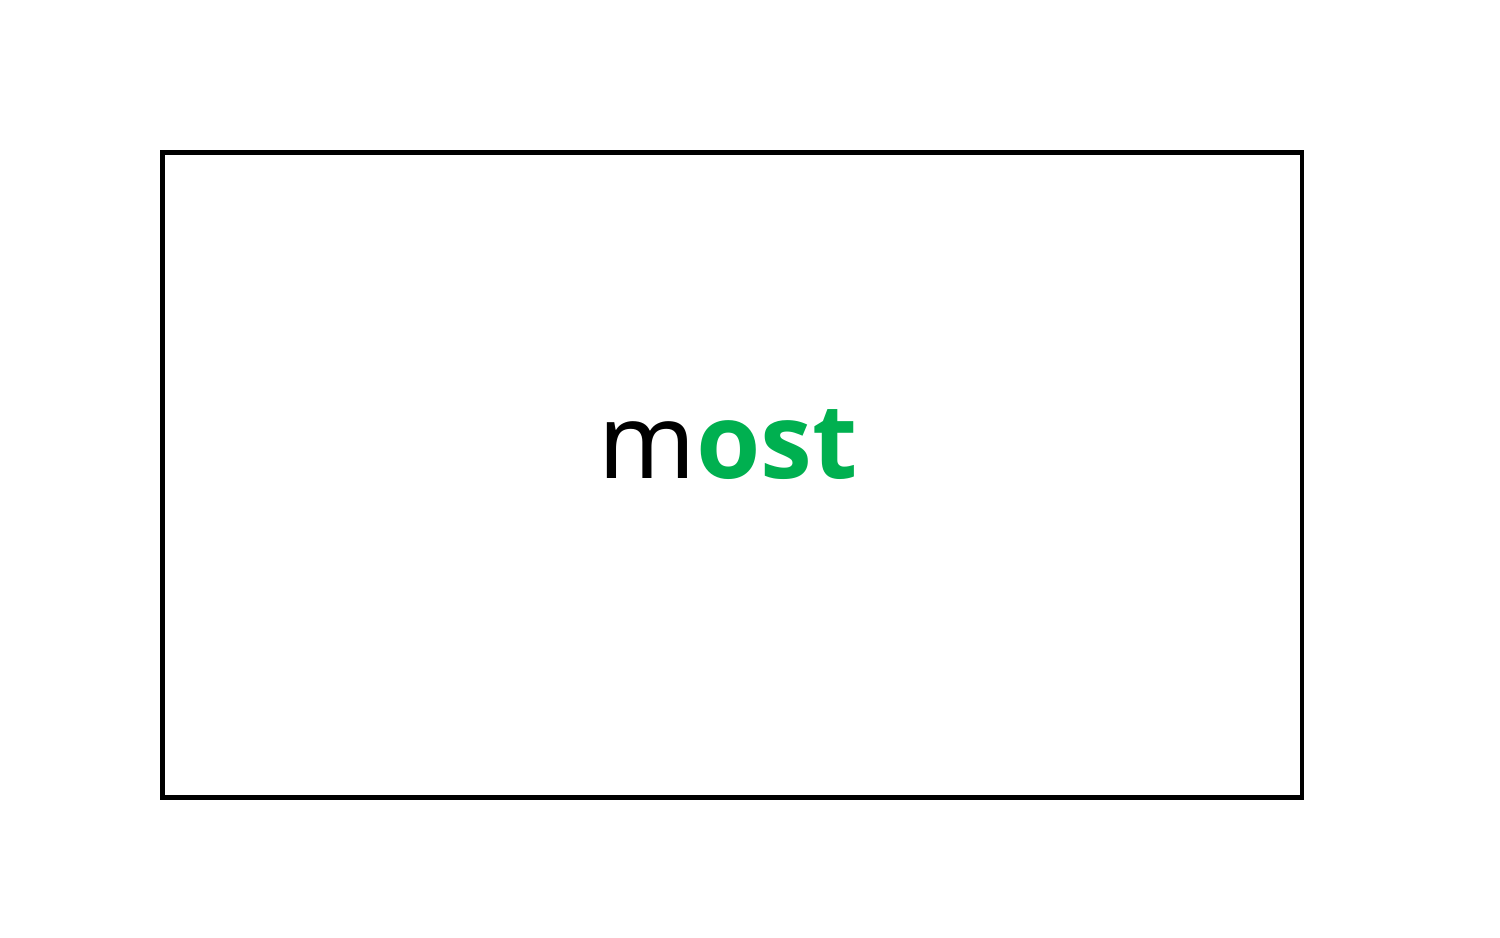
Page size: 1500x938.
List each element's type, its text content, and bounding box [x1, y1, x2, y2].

text_box most [584, 304, 873, 507]
text_box [161, 152, 1303, 798]
